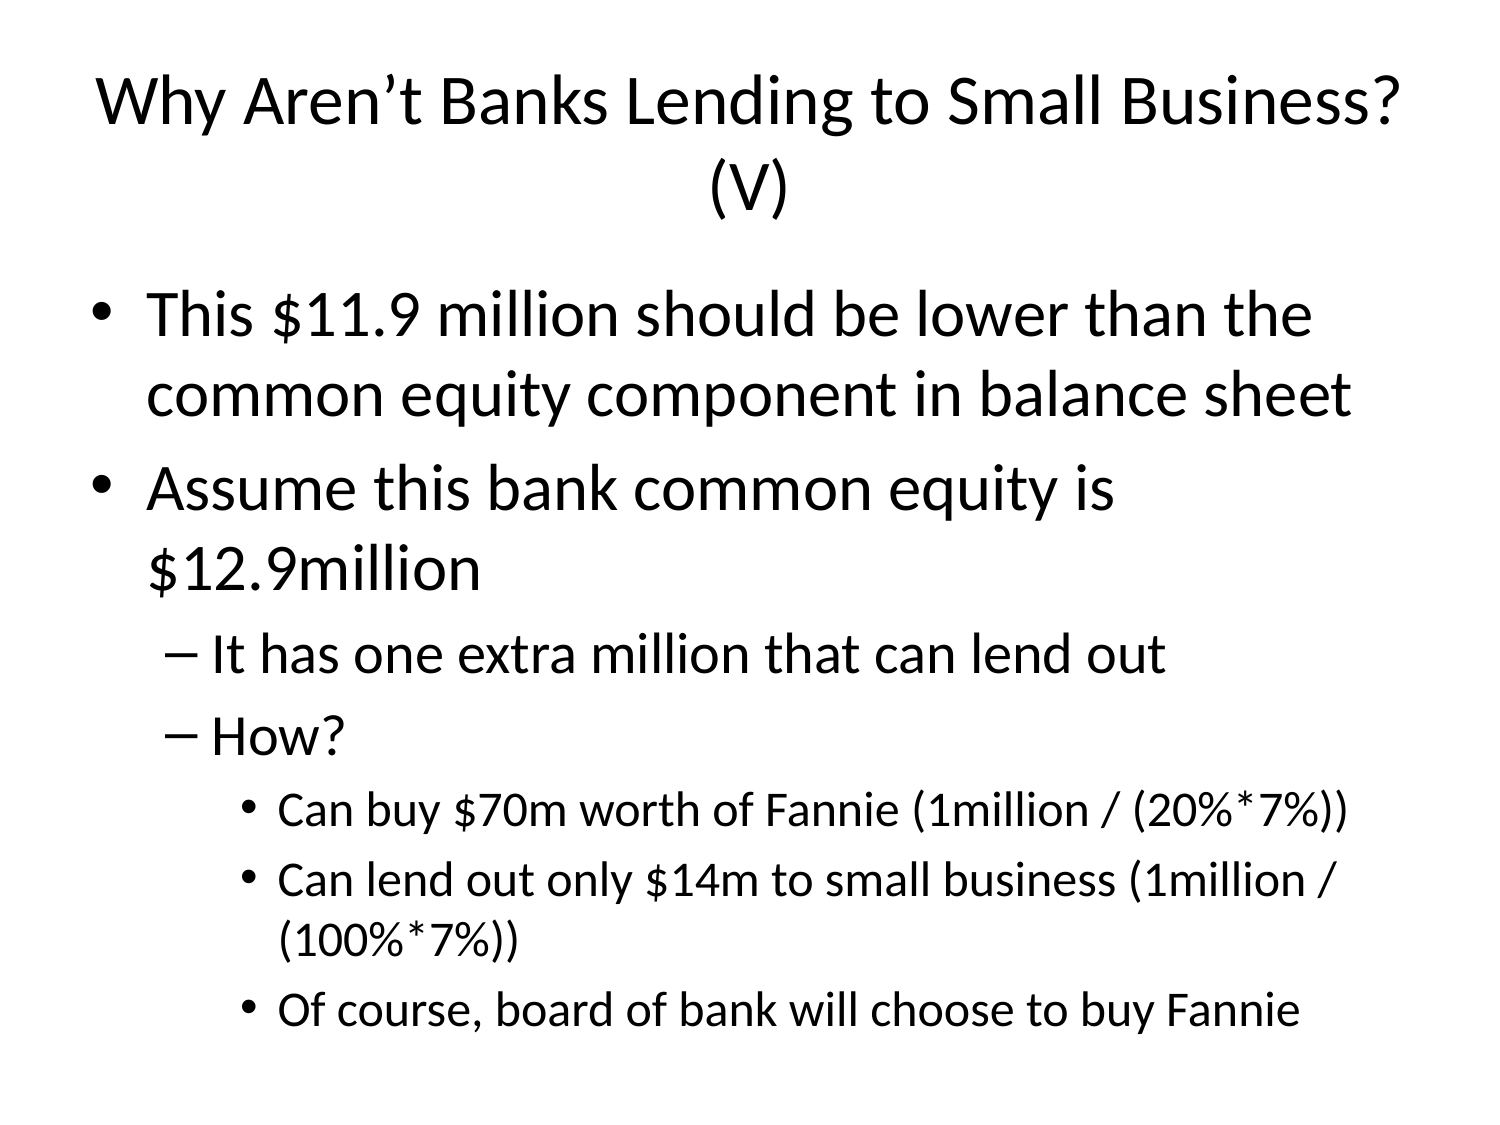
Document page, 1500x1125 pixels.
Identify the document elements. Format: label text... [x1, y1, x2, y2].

title Why Aren’t Banks Lending to Small Business? (V) [75, 45, 1425, 233]
list This $11.9 million should be lower than the common equity component in balance sheet Assume this bank common equity is $12.9million It has one extra million that can lend out How? Can buy $70m worth of Fannie (1million / (20%*7%)) Can lend out only $14m to small business (1million / (100%*7%)) Of course, board of bank will choose to buy Fannie [75, 262, 1425, 1088]
